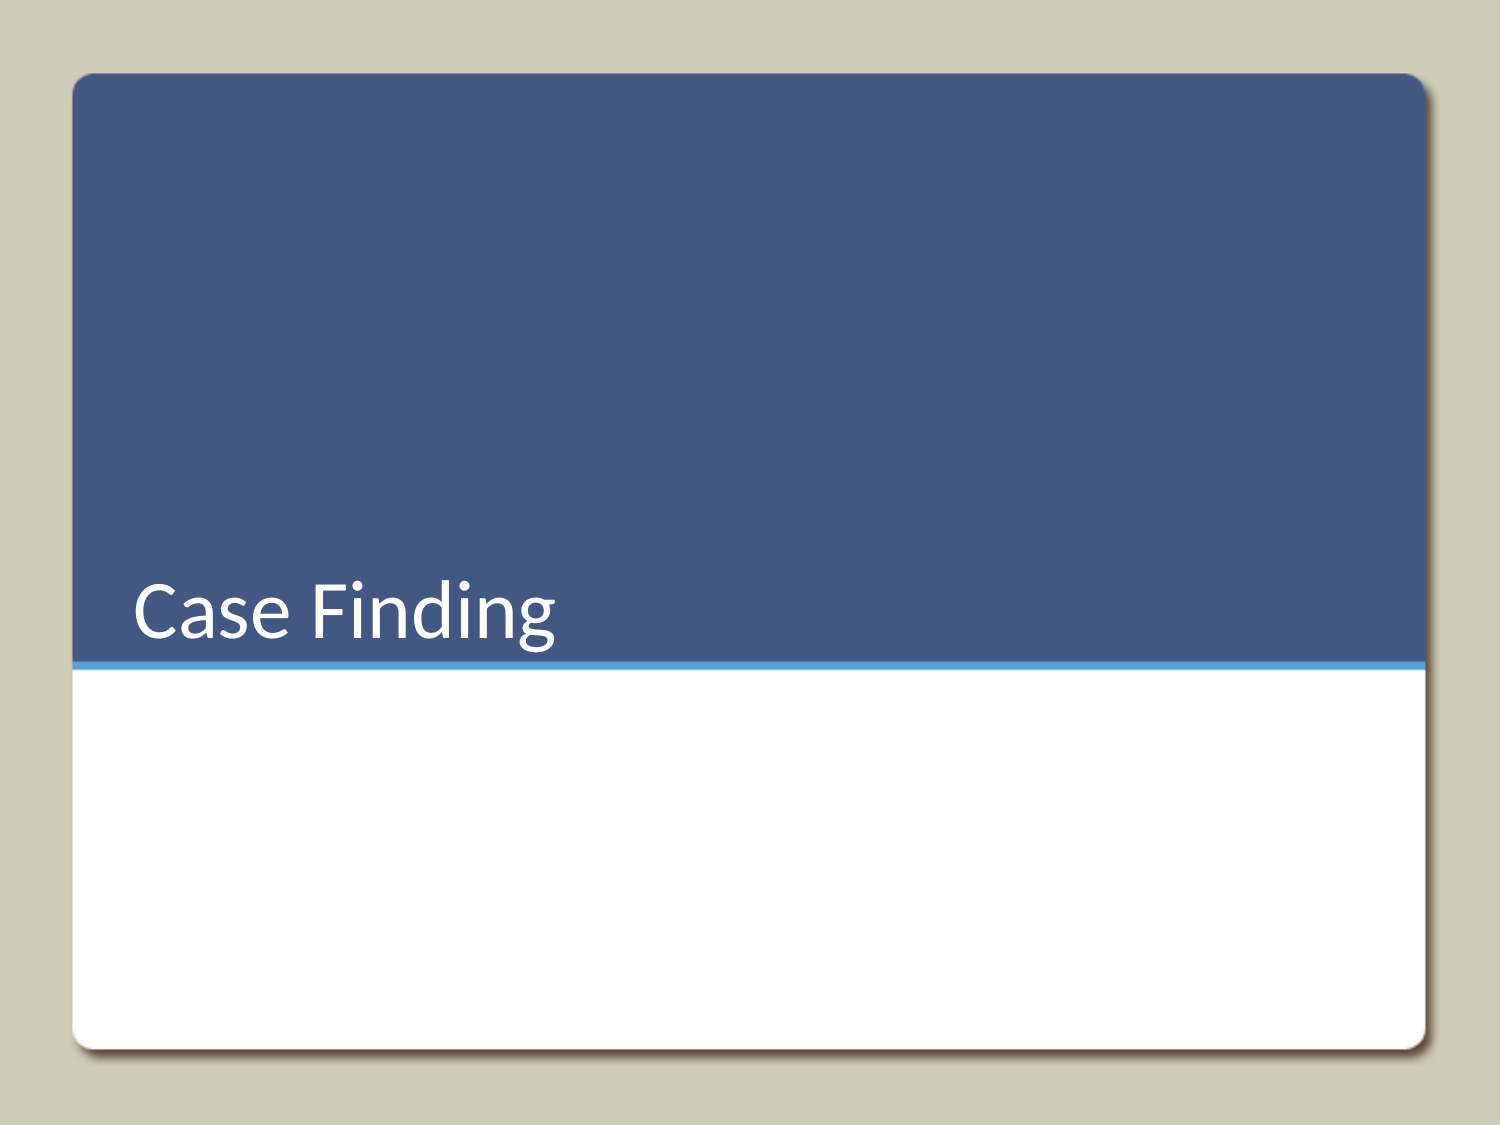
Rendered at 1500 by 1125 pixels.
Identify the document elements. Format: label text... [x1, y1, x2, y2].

picture [0, 0, 1500, 1125]
title Case Finding [118, 509, 1394, 663]
